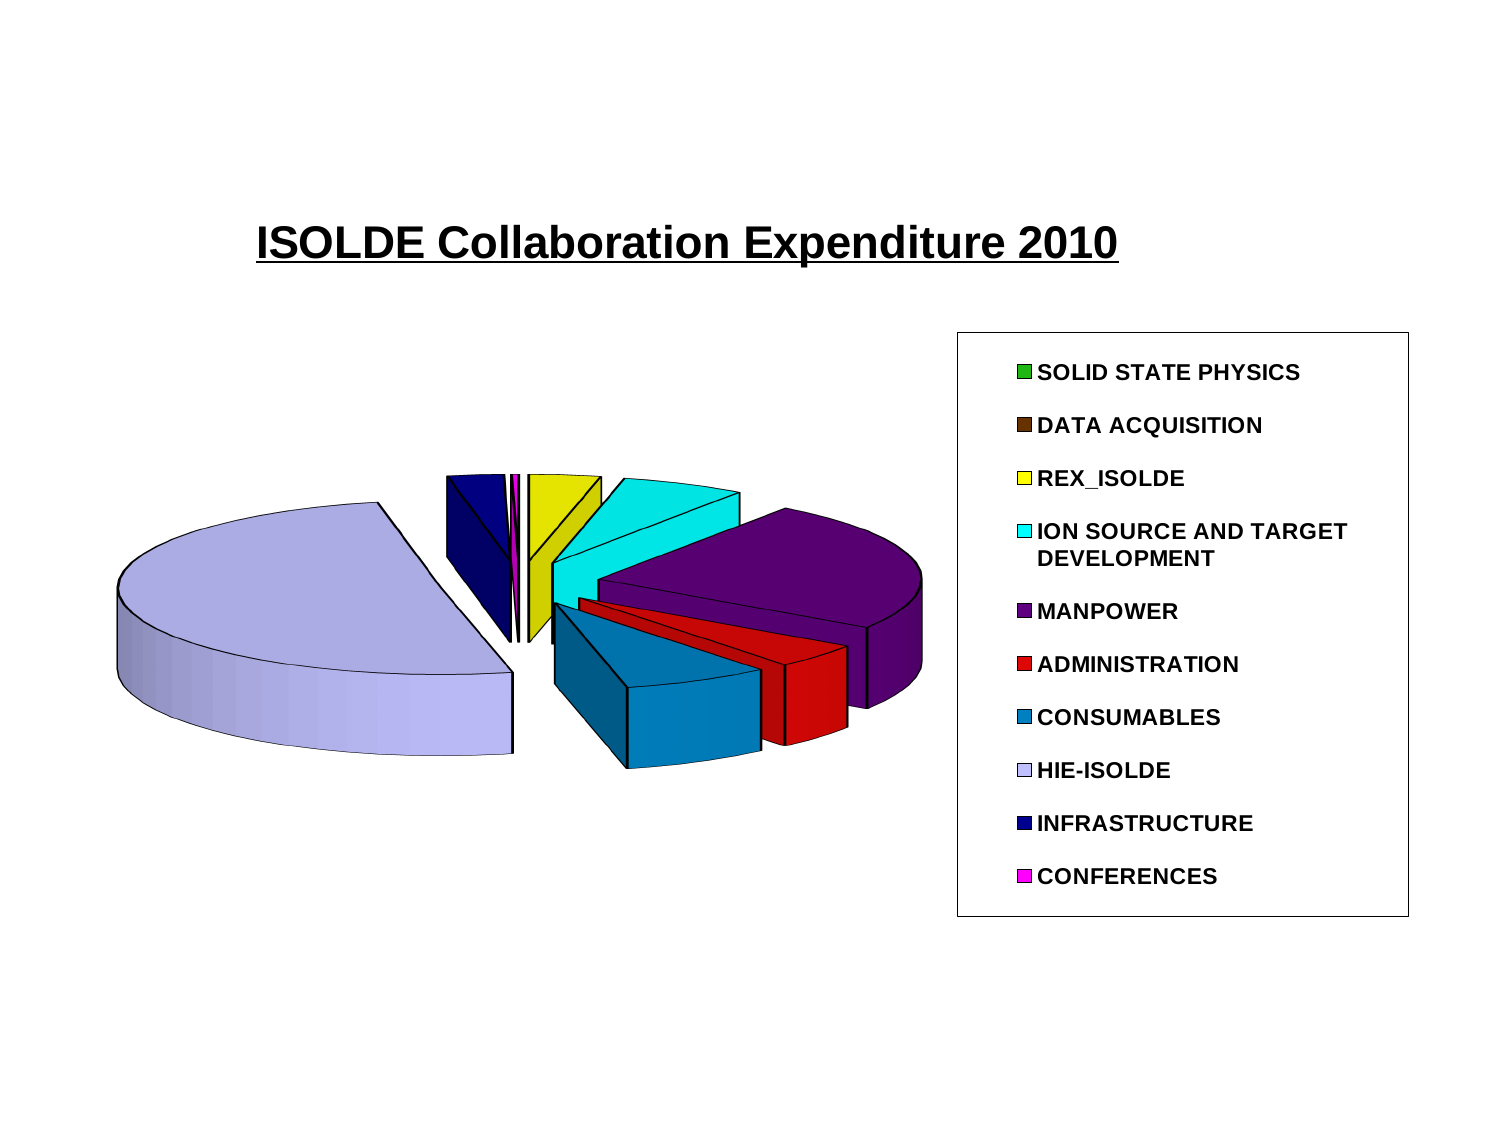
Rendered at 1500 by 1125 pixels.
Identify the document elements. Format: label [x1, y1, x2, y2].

chart [45, 83, 1455, 1042]
